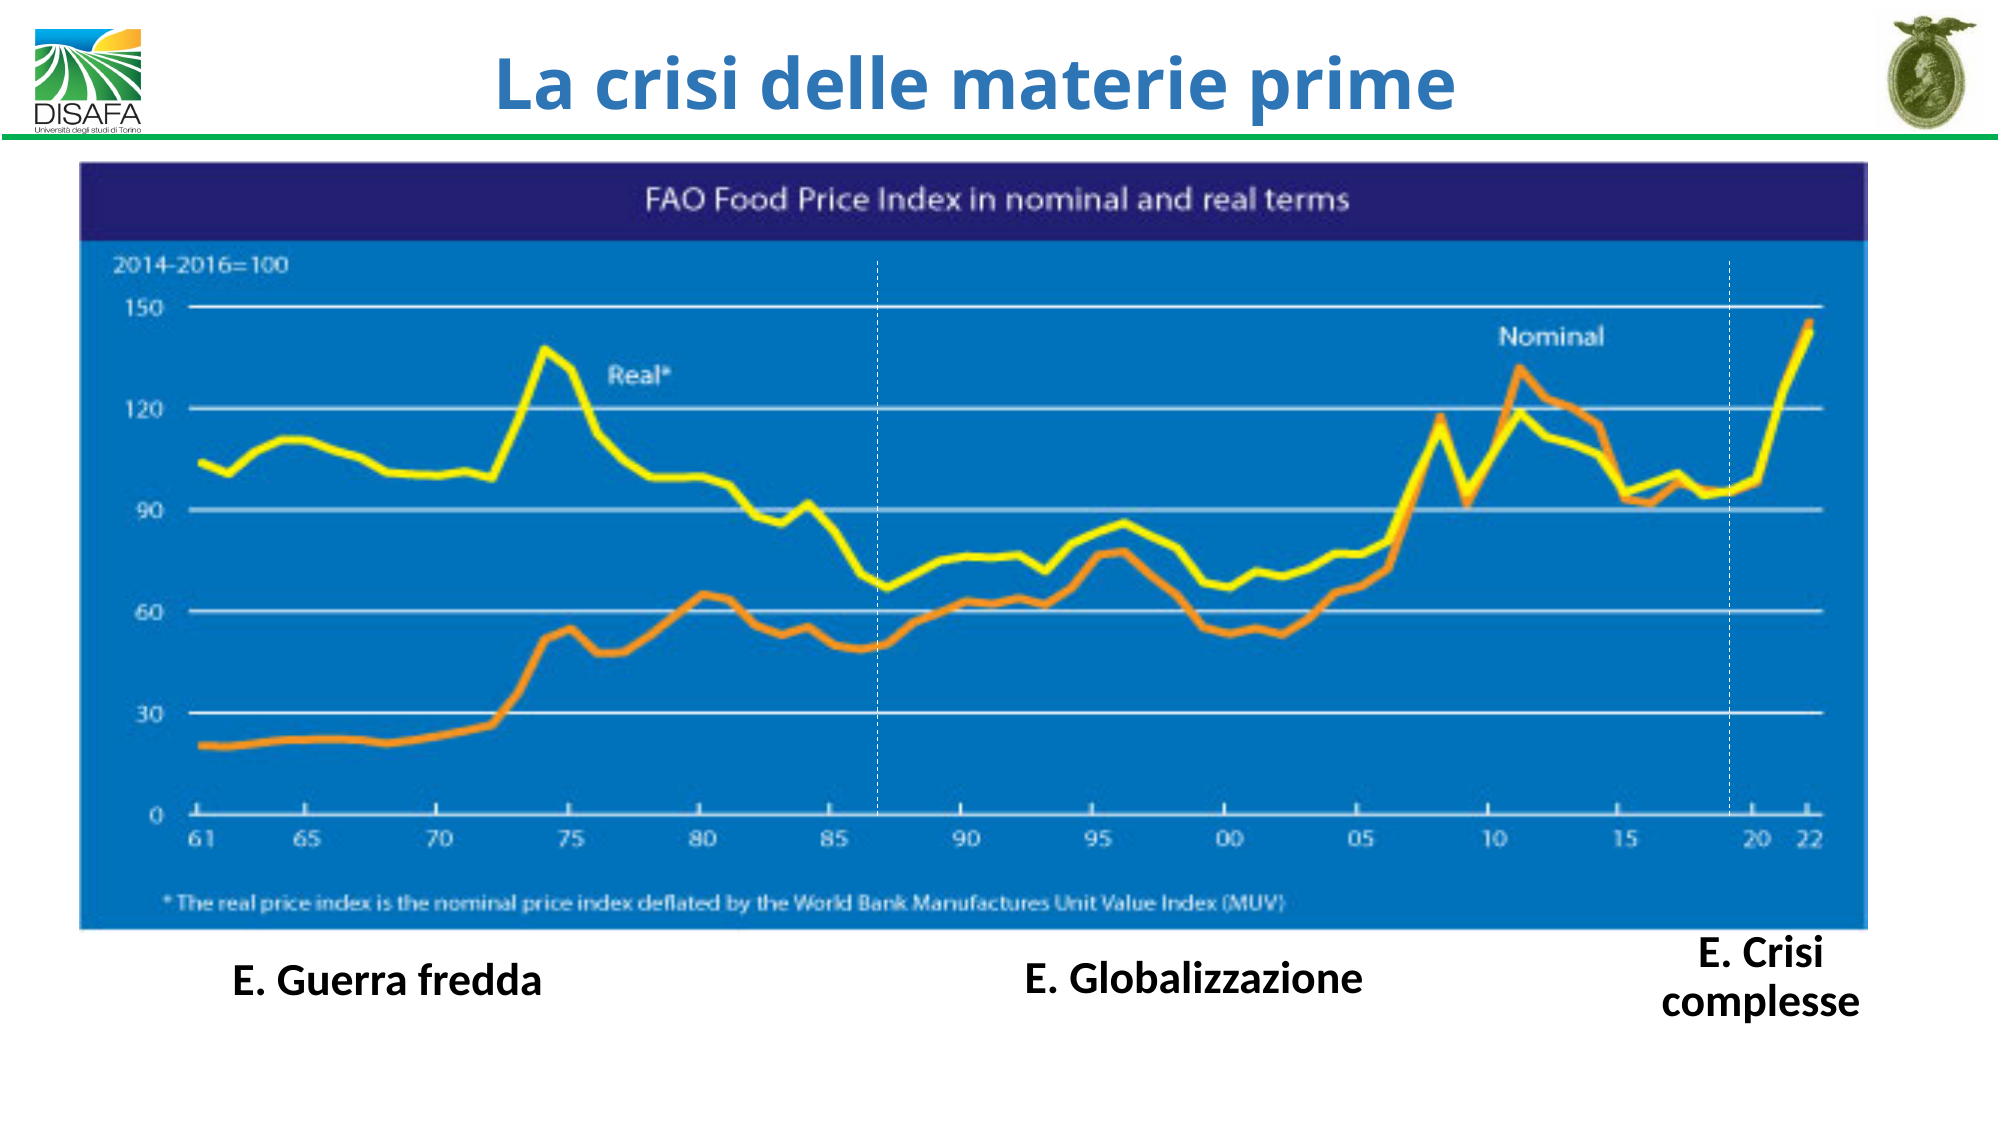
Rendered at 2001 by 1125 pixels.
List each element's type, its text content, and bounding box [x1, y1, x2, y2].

picture [79, 161, 1868, 933]
text_box La crisi delle materie prime [293, 36, 1658, 126]
picture [1875, 9, 1983, 132]
text_box E. Globalizzazione [975, 933, 1413, 1012]
title E. Guerra fredda [169, 933, 607, 1013]
picture [35, 29, 141, 135]
text_box E. Crisi complesse [1638, 954, 1885, 1035]
